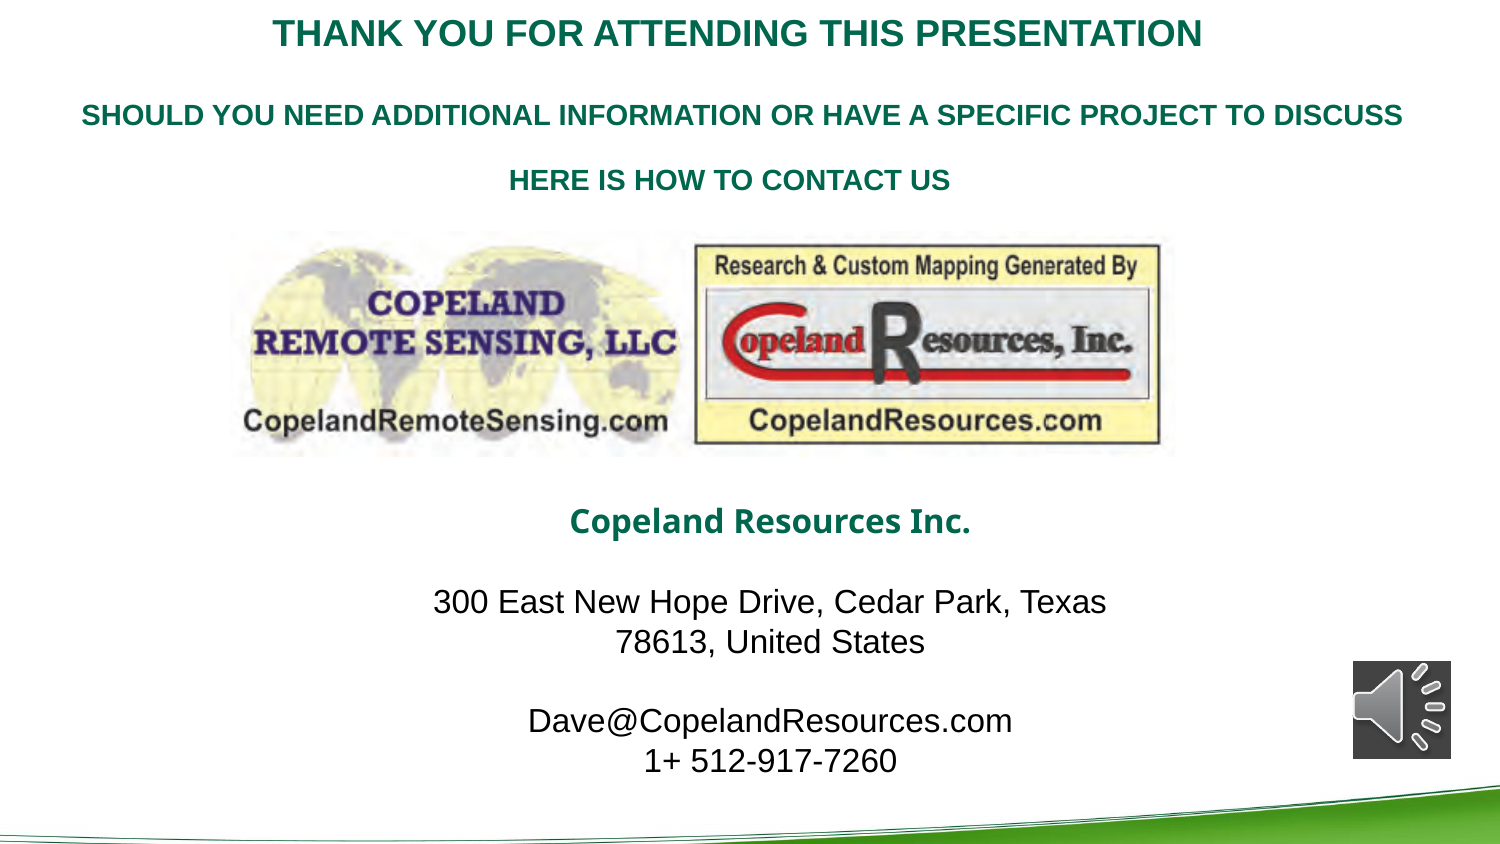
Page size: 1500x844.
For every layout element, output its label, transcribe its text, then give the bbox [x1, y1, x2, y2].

picture [0, 770, 1500, 844]
picture [1351, 659, 1453, 761]
text_box THANK YOU FOR ATTENDING THIS PRESENTATION SHOULD YOU NEED ADDITIONAL INFORMATION OR HAVE A SPECIFIC PROJECT TO DISCUSS HERE IS HOW TO CONTACT US [29, 14, 1447, 195]
picture [230, 231, 1176, 457]
text_box Copeland Resources Inc. 300 East New Hope Drive, Cedar Park, Texas 78613, United States Dave@CopelandResources.com 1+ 512-917-7260 [395, 492, 1146, 827]
